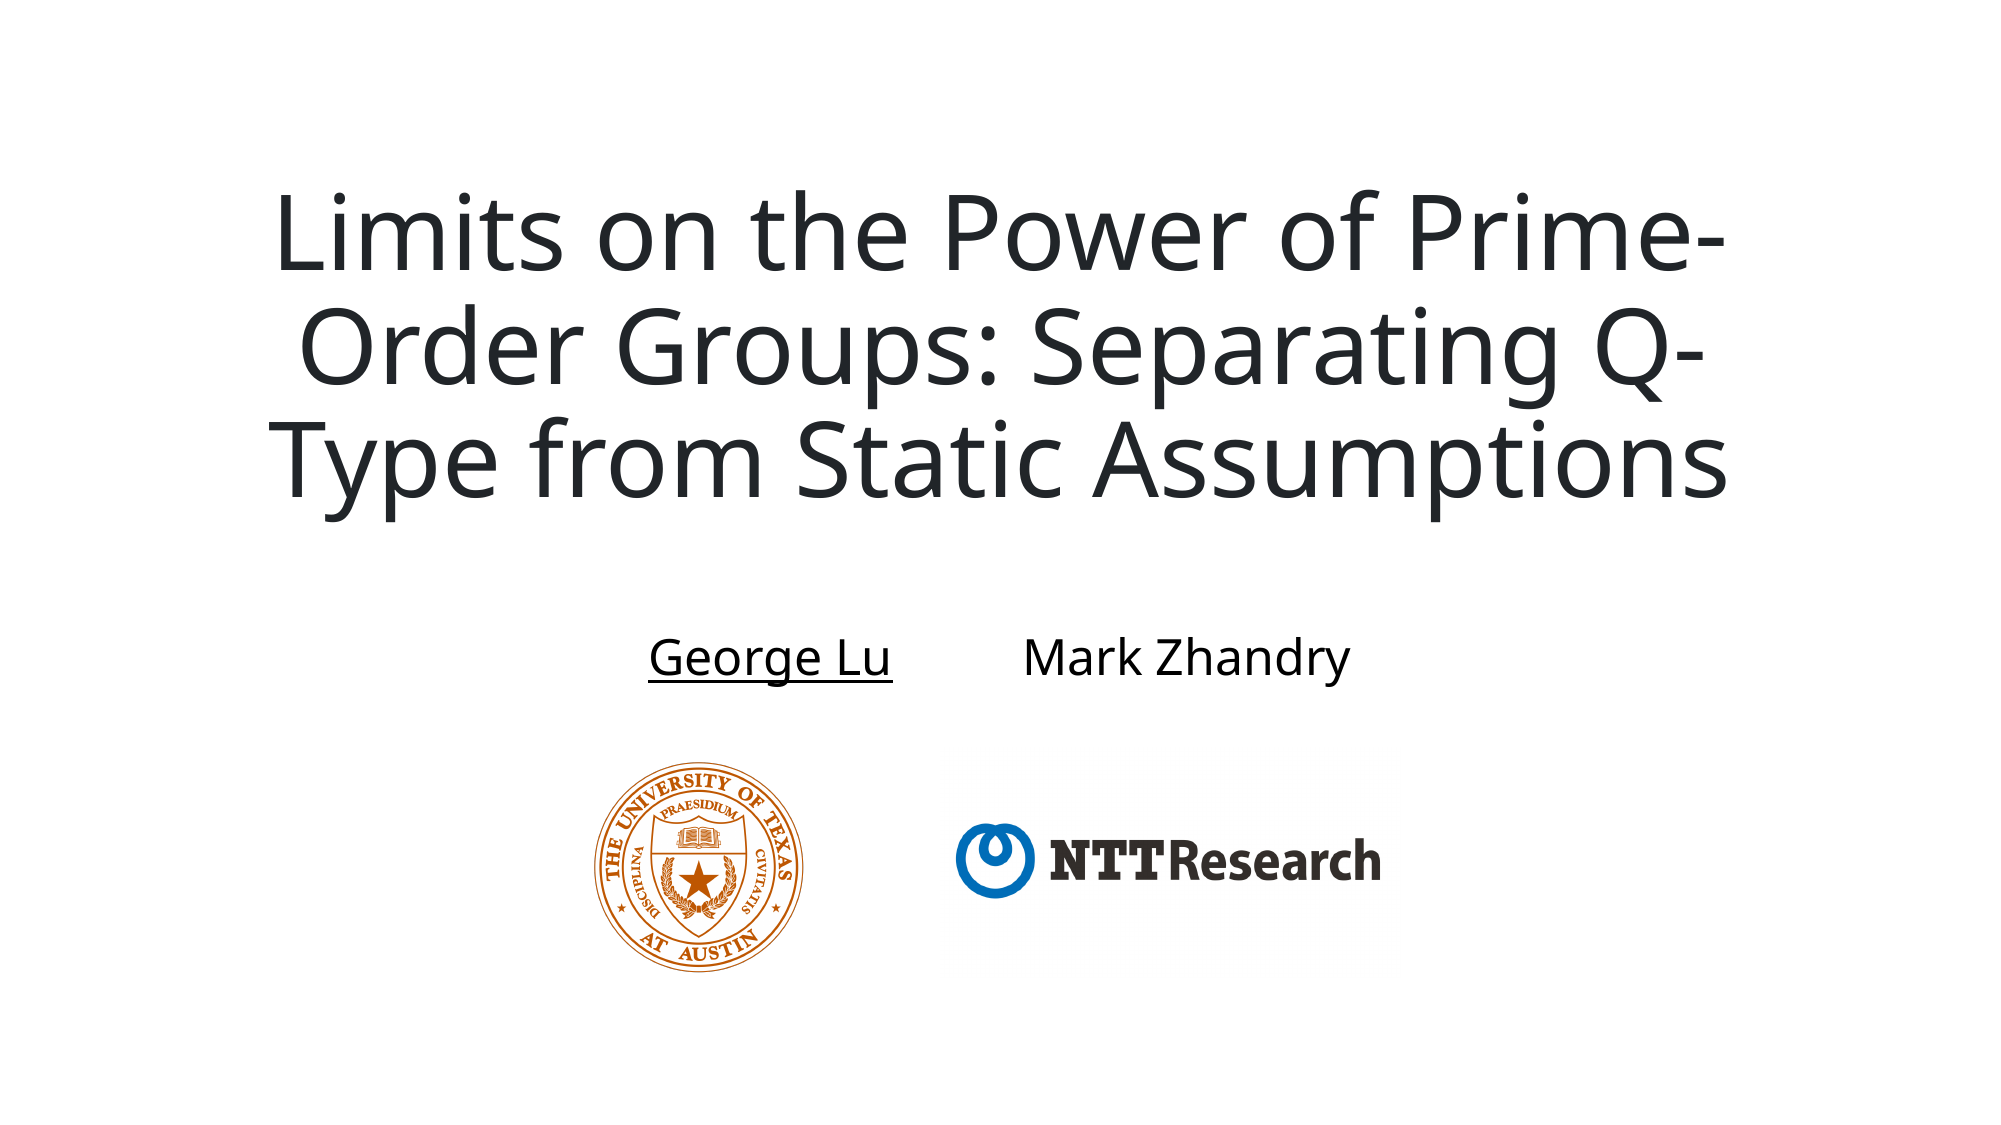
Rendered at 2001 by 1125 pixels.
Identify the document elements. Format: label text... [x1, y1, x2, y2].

picture [592, 761, 805, 973]
title Limits on the Power of Prime-Order Groups: Separating Q-Type from Static Assumptions [249, 136, 1750, 528]
subtitle George Lu Mark Zhandry [249, 625, 1750, 832]
picture [940, 746, 1402, 979]
